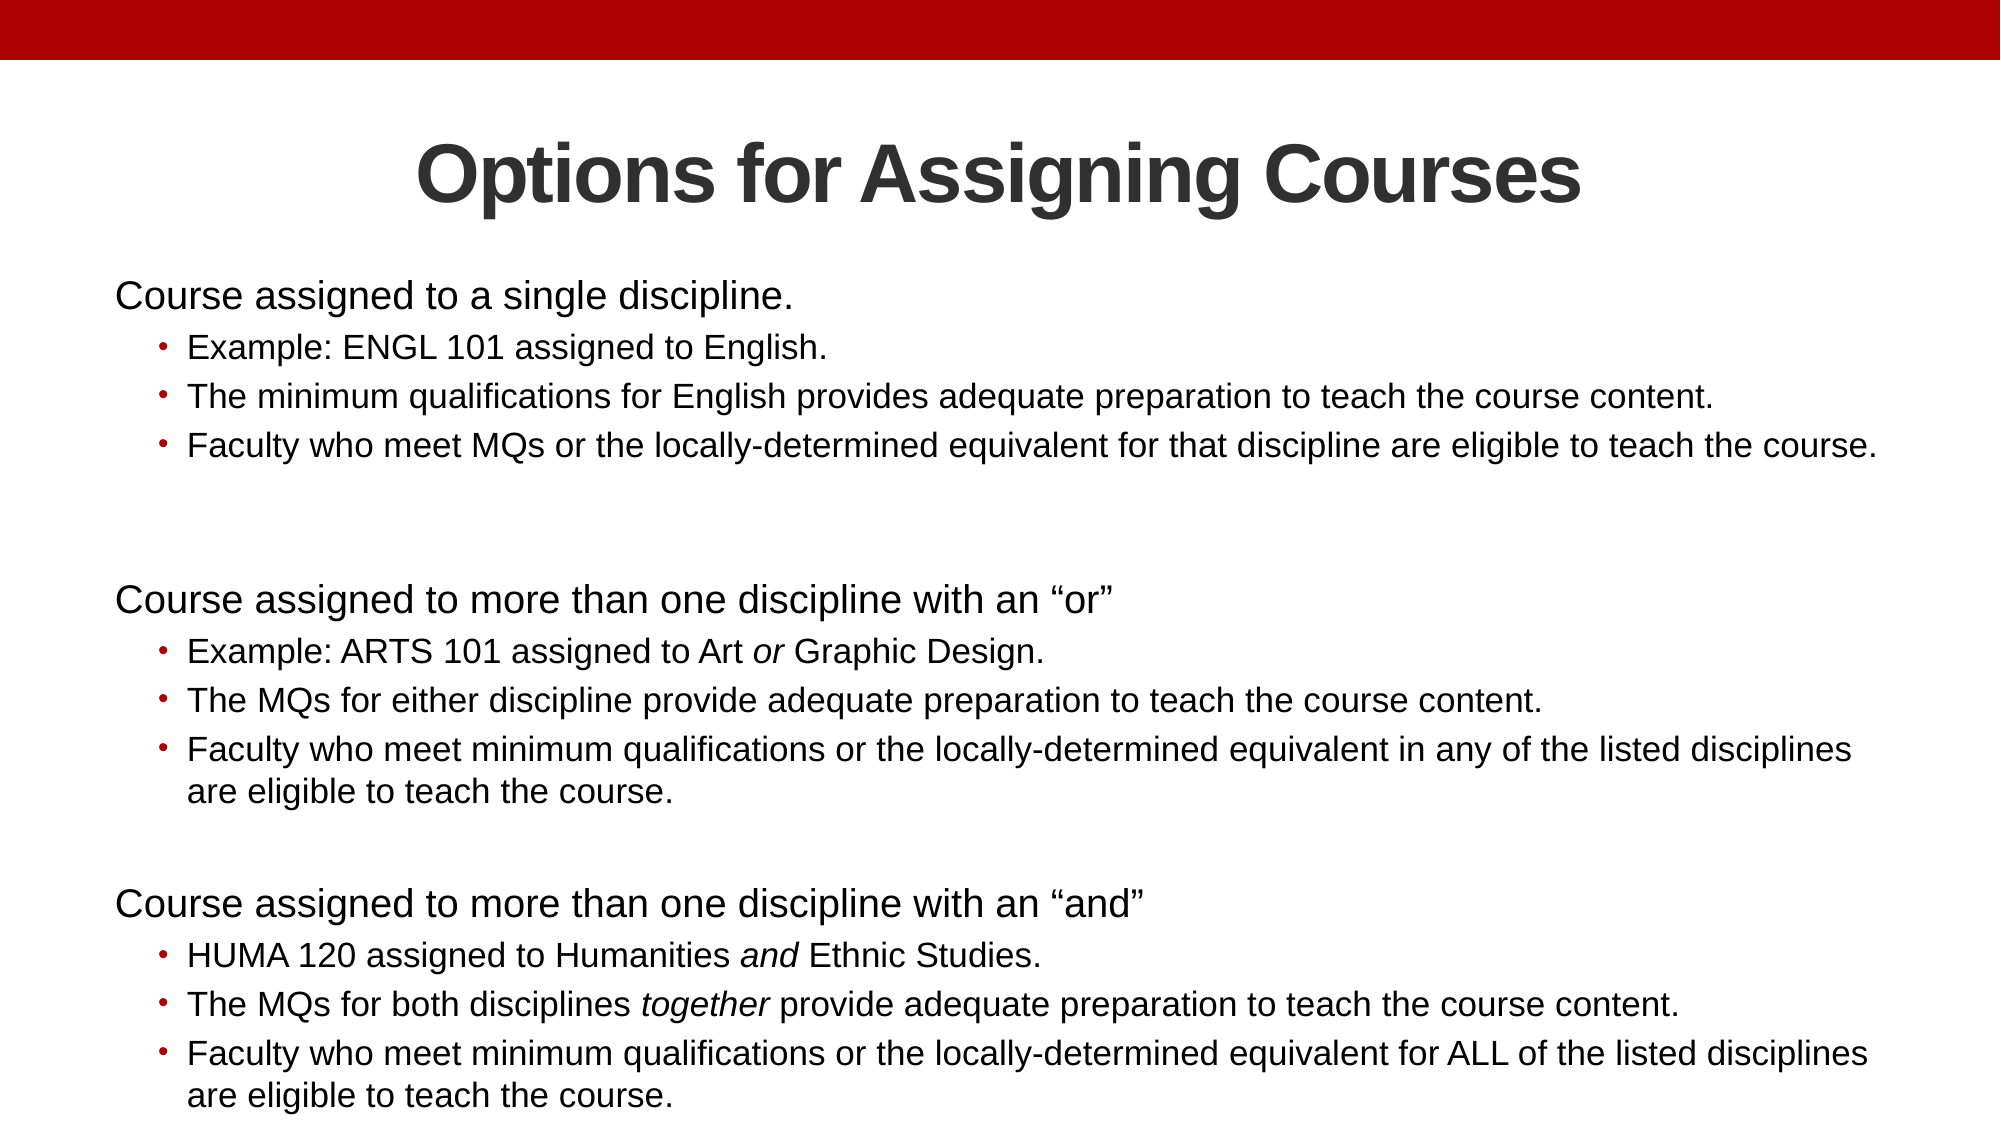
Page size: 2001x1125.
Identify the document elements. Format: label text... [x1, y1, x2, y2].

title Options for Assigning Courses [99, 87, 1900, 250]
list Course assigned to a single discipline. Example: ENGL 101 assigned to English. The minimum qualifications for English provides adequate preparation to teach the course content. Faculty who meet MQs or the locally-determined equivalent for that discipline are eligible to teach the course. Course assigned to more than one discipline with an “or” Example: ARTS 101 assigned to Art or Graphic Design. The MQs for either discipline provide adequate preparation to teach the course content. Faculty who meet minimum qualifications or the locally-determined equivalent in any of the listed disciplines are eligible to teach the course. Course assigned to more than one discipline with an “and” HUMA 120 assigned to Humanities and Ethnic Studies. The MQs for both disciplines together provide adequate preparation to teach the course content. Faculty who meet minimum qualifications or the locally-determined equivalent for ALL of the listed disciplines are eligible to teach the course. [99, 262, 1900, 1125]
